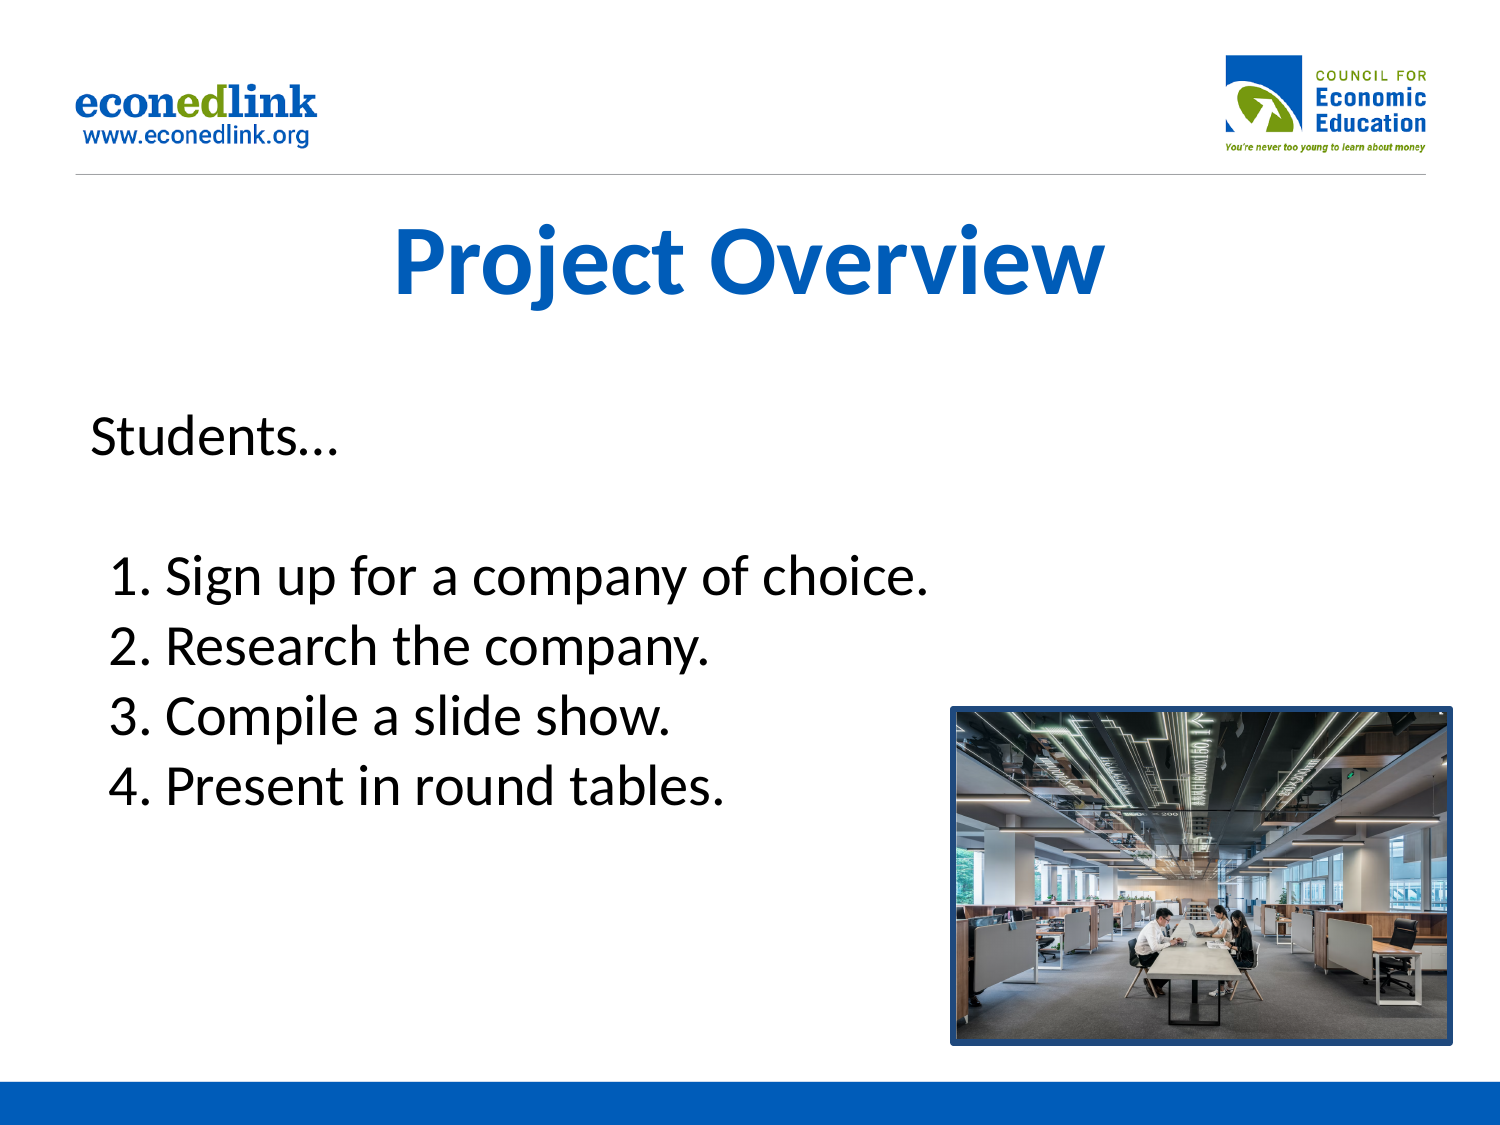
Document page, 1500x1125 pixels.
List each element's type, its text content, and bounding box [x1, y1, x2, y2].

title Project Overview [75, 149, 1425, 338]
picture [0, 0, 1500, 1125]
list Students… Sign up for a company of choice. Research the company. Compile a slide show. Present in round tables. [75, 389, 1425, 1010]
